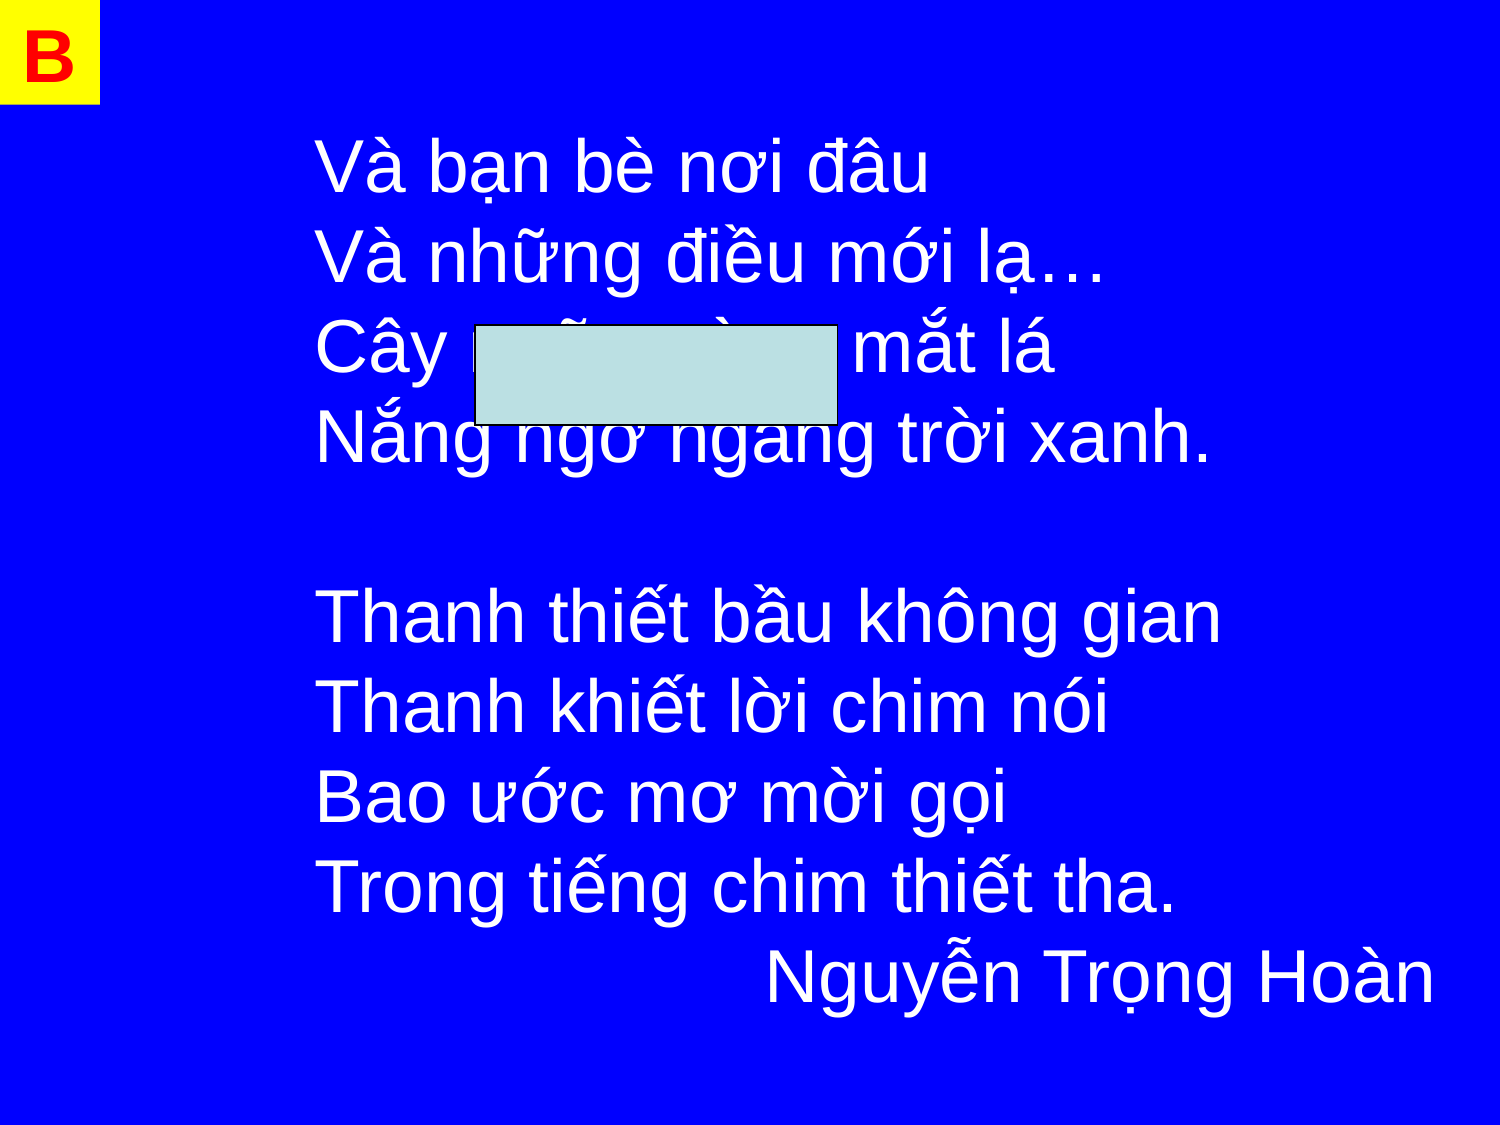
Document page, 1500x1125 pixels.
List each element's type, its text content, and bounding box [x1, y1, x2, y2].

text_box Và bạn bè nơi đâu Và những điều mới lạ… Cây ngỡ ngàng mắt lá Nắng ngỡ ngàng trời xanh. Thanh thiết bầu không gian Thanh khiết lời chim nói Bao ước mơ mời gọi Trong tiếng chim thiết tha. Nguyễn Trọng Hoàn [0, 109, 1500, 1025]
text_box [474, 324, 838, 425]
text_box B [0, 0, 100, 105]
